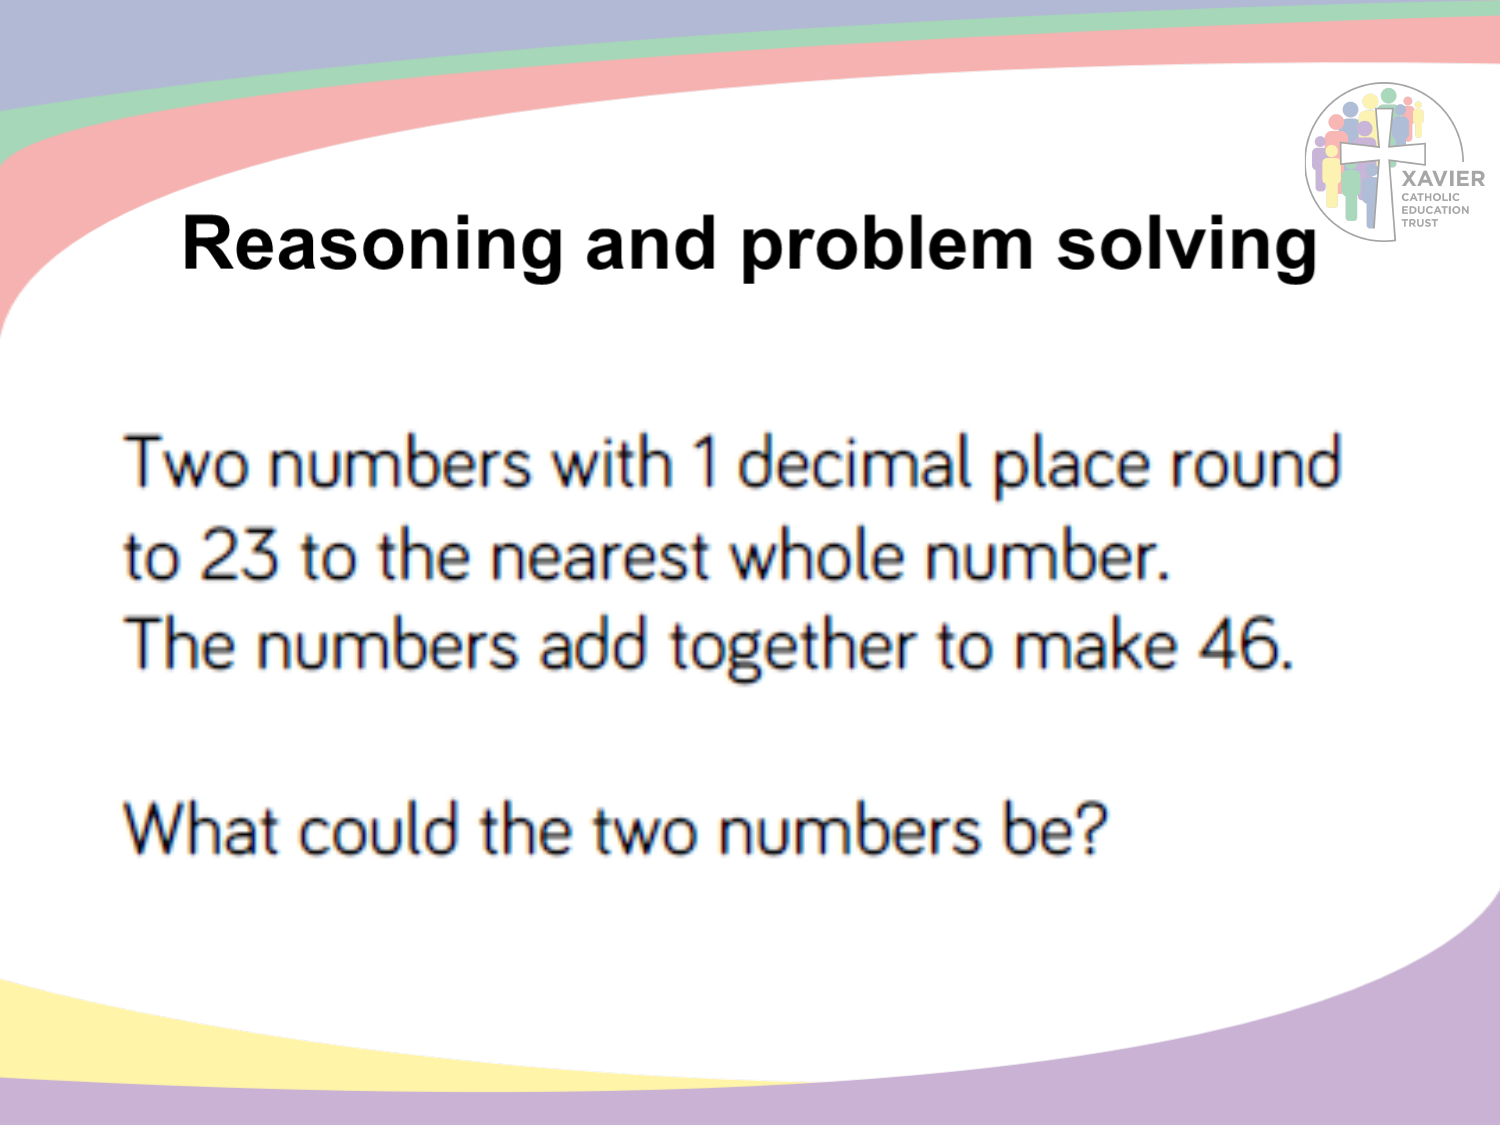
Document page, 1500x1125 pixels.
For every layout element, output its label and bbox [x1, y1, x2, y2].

picture [135, 173, 1364, 331]
picture [107, 413, 1364, 898]
